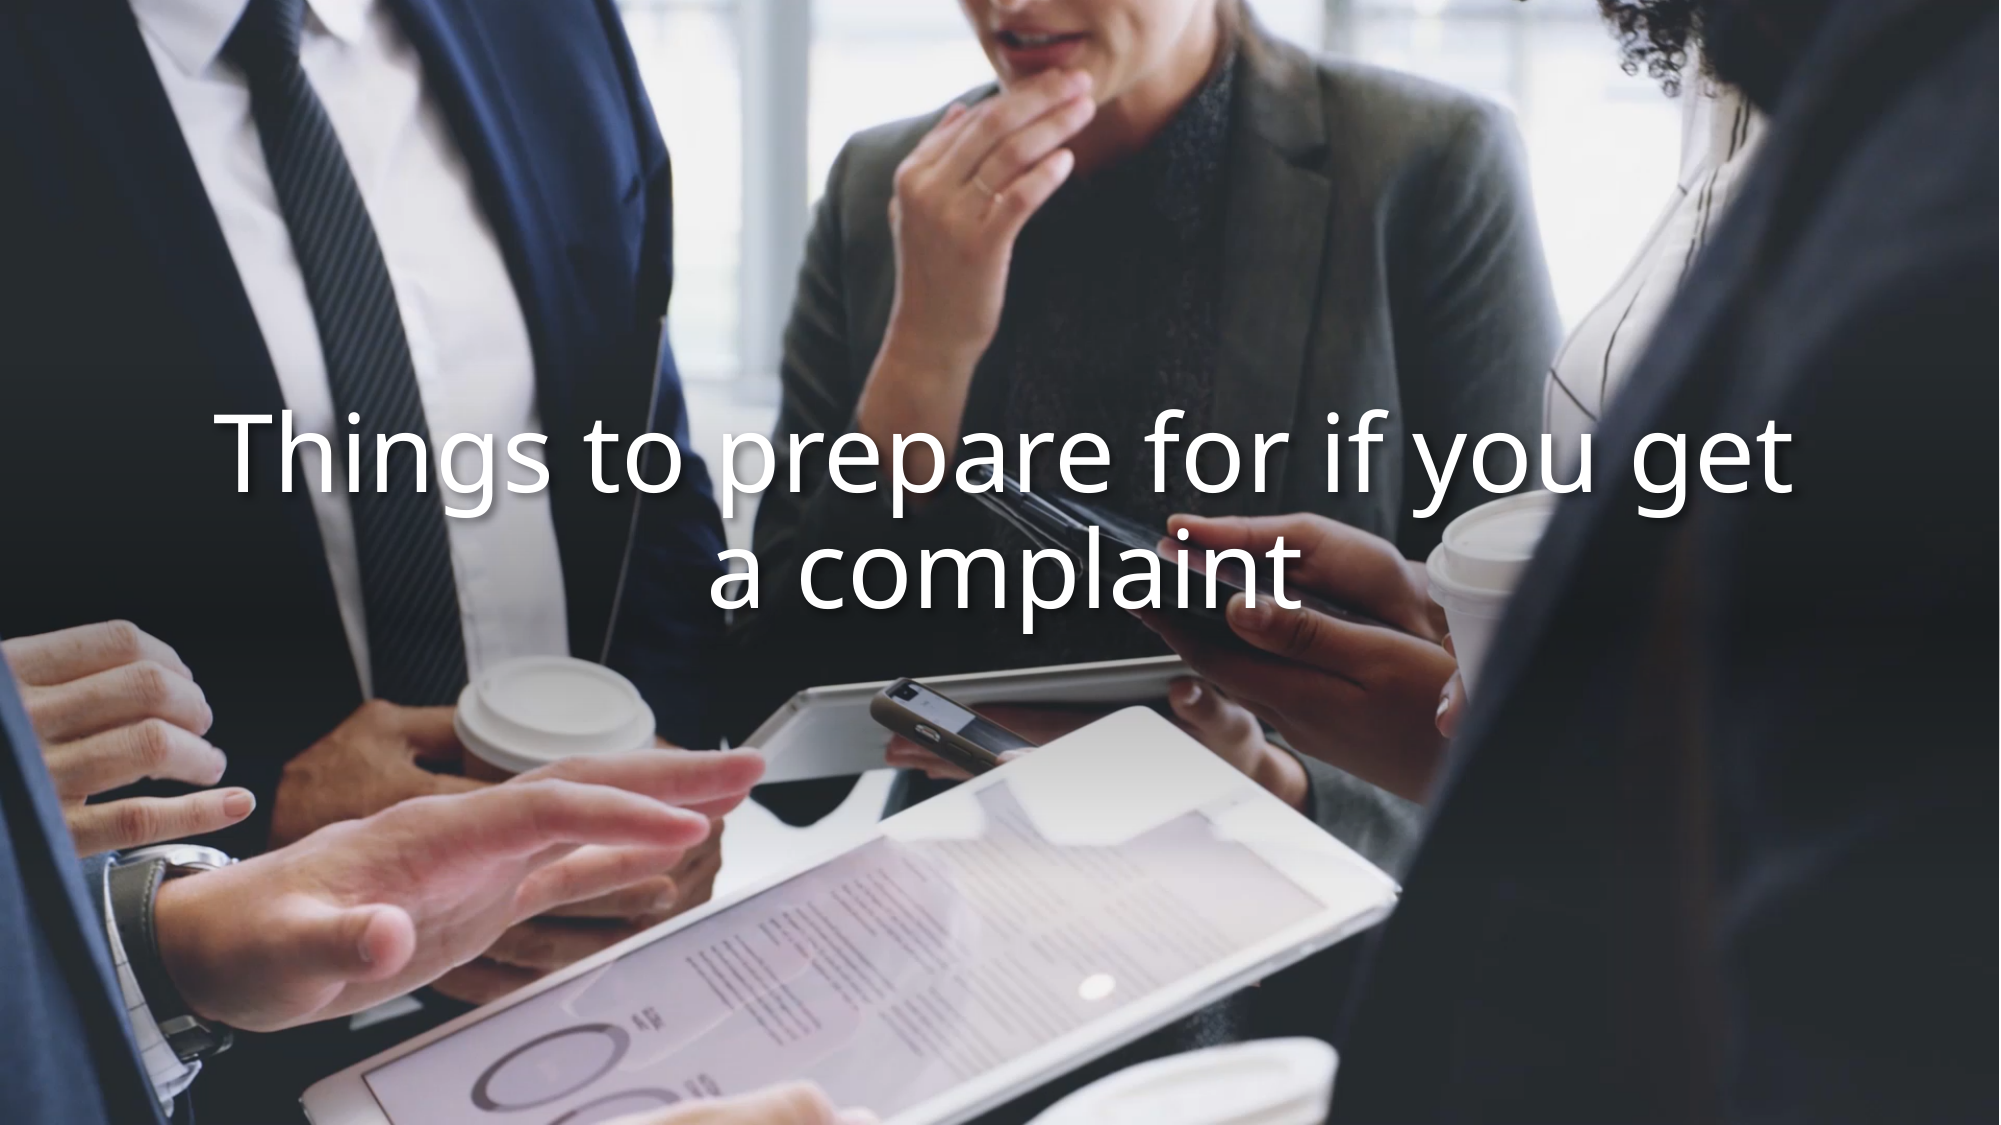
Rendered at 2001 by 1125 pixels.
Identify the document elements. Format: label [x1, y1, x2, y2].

text_box [0, 0, 2000, 1125]
